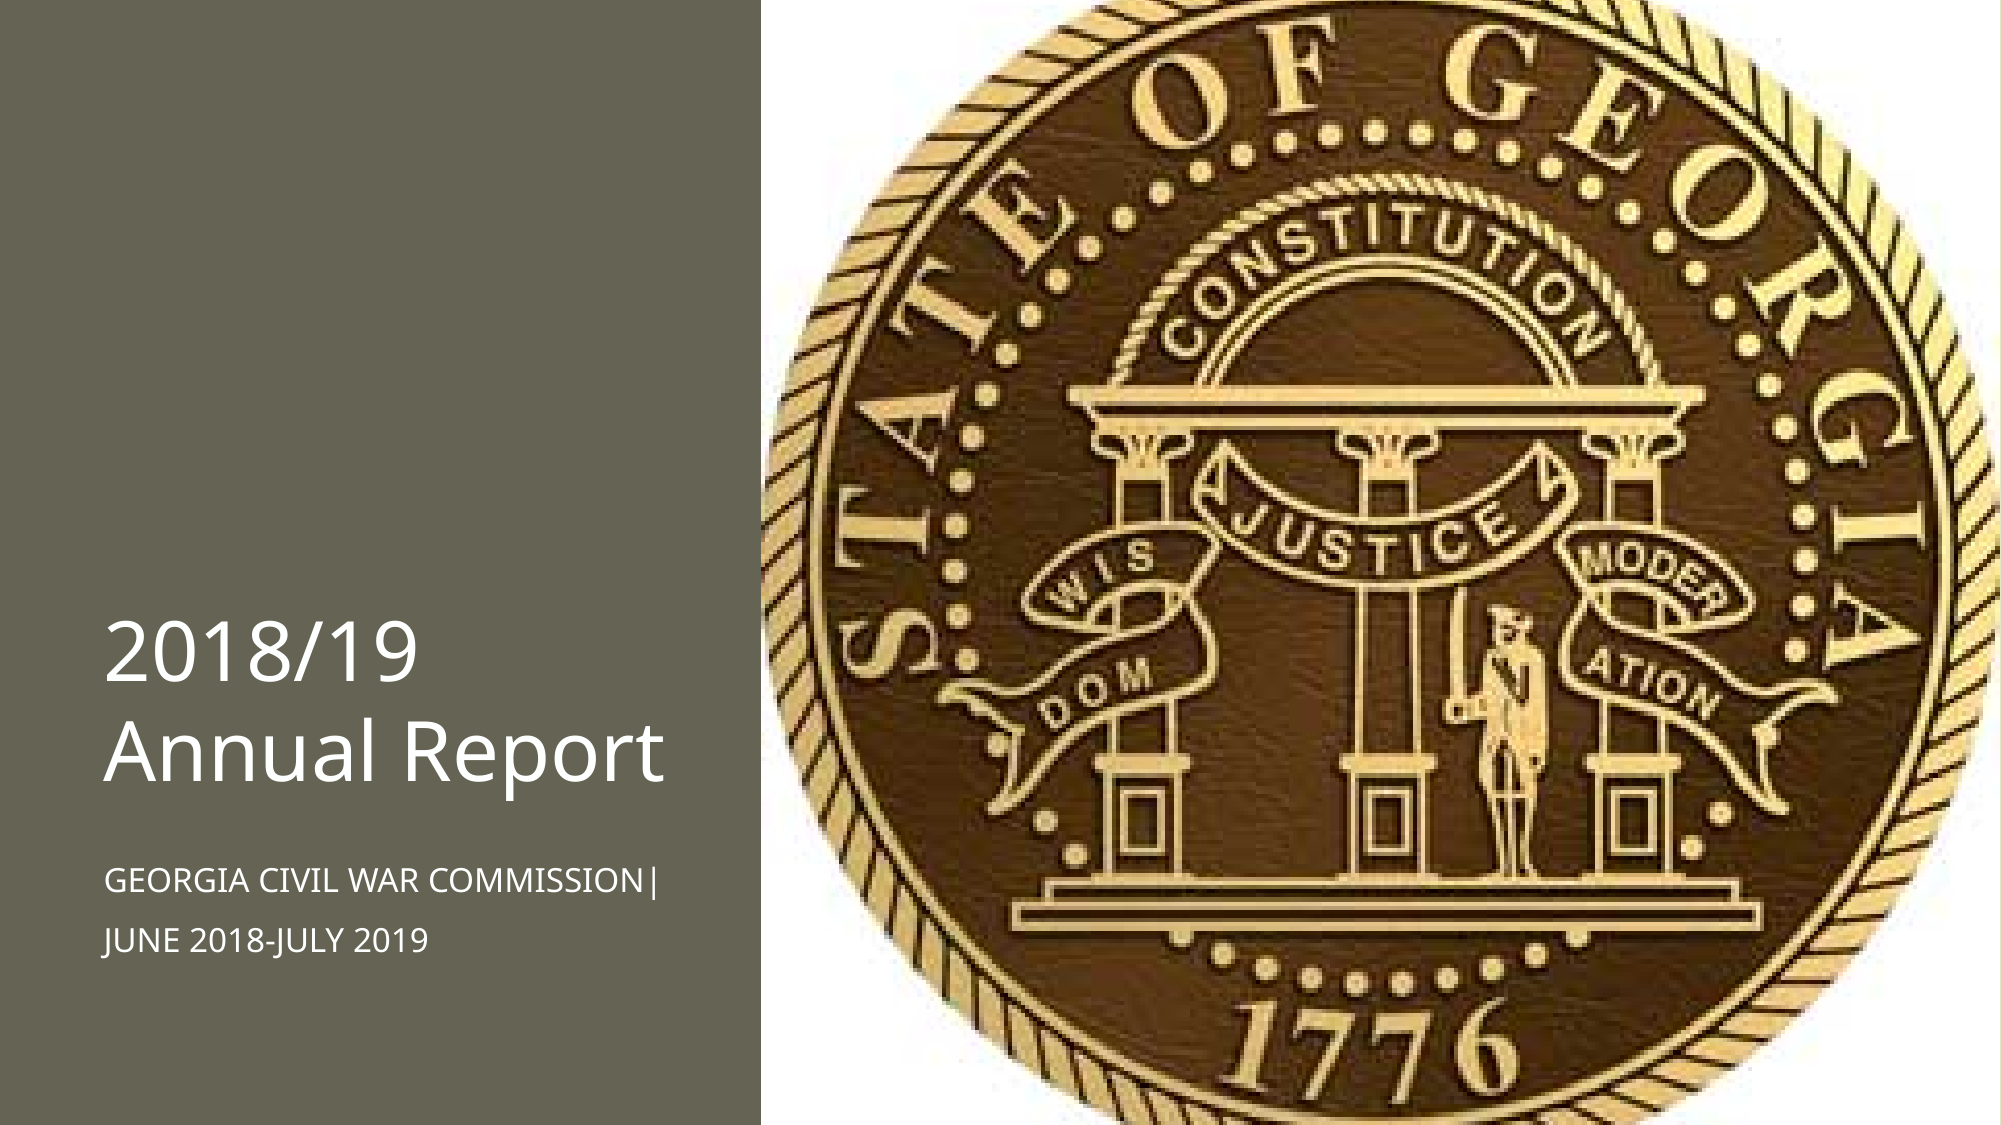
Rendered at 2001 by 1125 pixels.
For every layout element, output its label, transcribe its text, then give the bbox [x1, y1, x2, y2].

title 2018/19 Annual Report [88, 294, 709, 806]
text_box [0, 0, 760, 1125]
picture [760, 0, 2000, 1125]
subtitle GEORGIA CIVIL WAR COMMISSION| JUNE 2018-JULY 2019 [88, 851, 709, 988]
